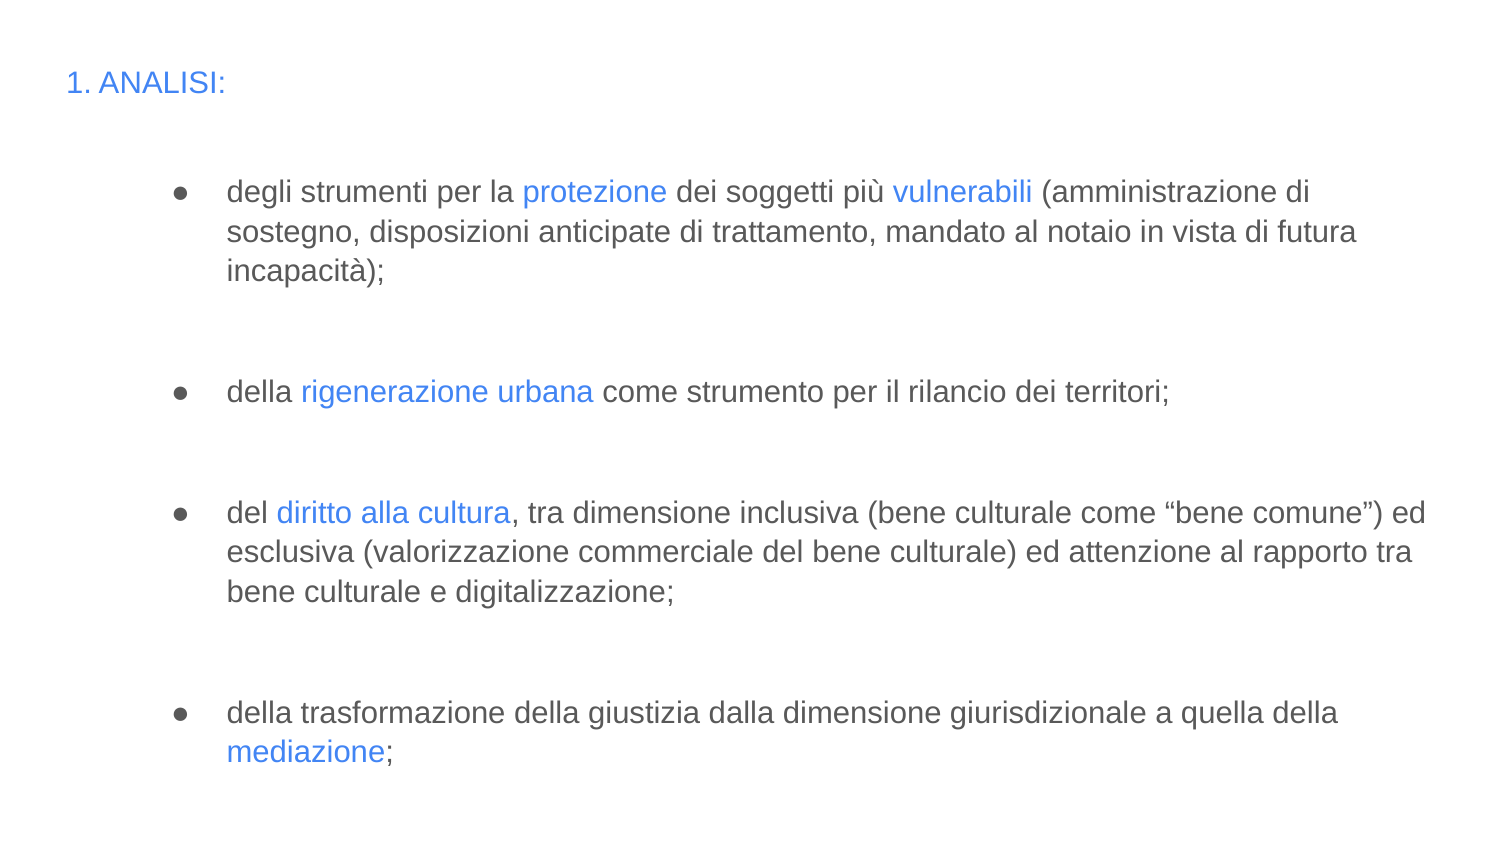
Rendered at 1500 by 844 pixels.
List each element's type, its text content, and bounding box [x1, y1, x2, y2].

list 1. ANALISI: degli strumenti per la protezione dei soggetti più vulnerabili (amministrazione di sostegno, disposizioni anticipate di trattamento, mandato al notaio in vista di futura incapacità); della rigenerazione urbana come strumento per il rilancio dei territori; del diritto alla cultura, tra dimensione inclusiva (bene culturale come “bene comune”) ed esclusiva (valorizzazione commerciale del bene culturale) ed attenzione al rapporto tra bene culturale e digitalizzazione; della trasformazione della giustizia dalla dimensione giurisdizionale a quella della mediazione; [51, 51, 1449, 787]
